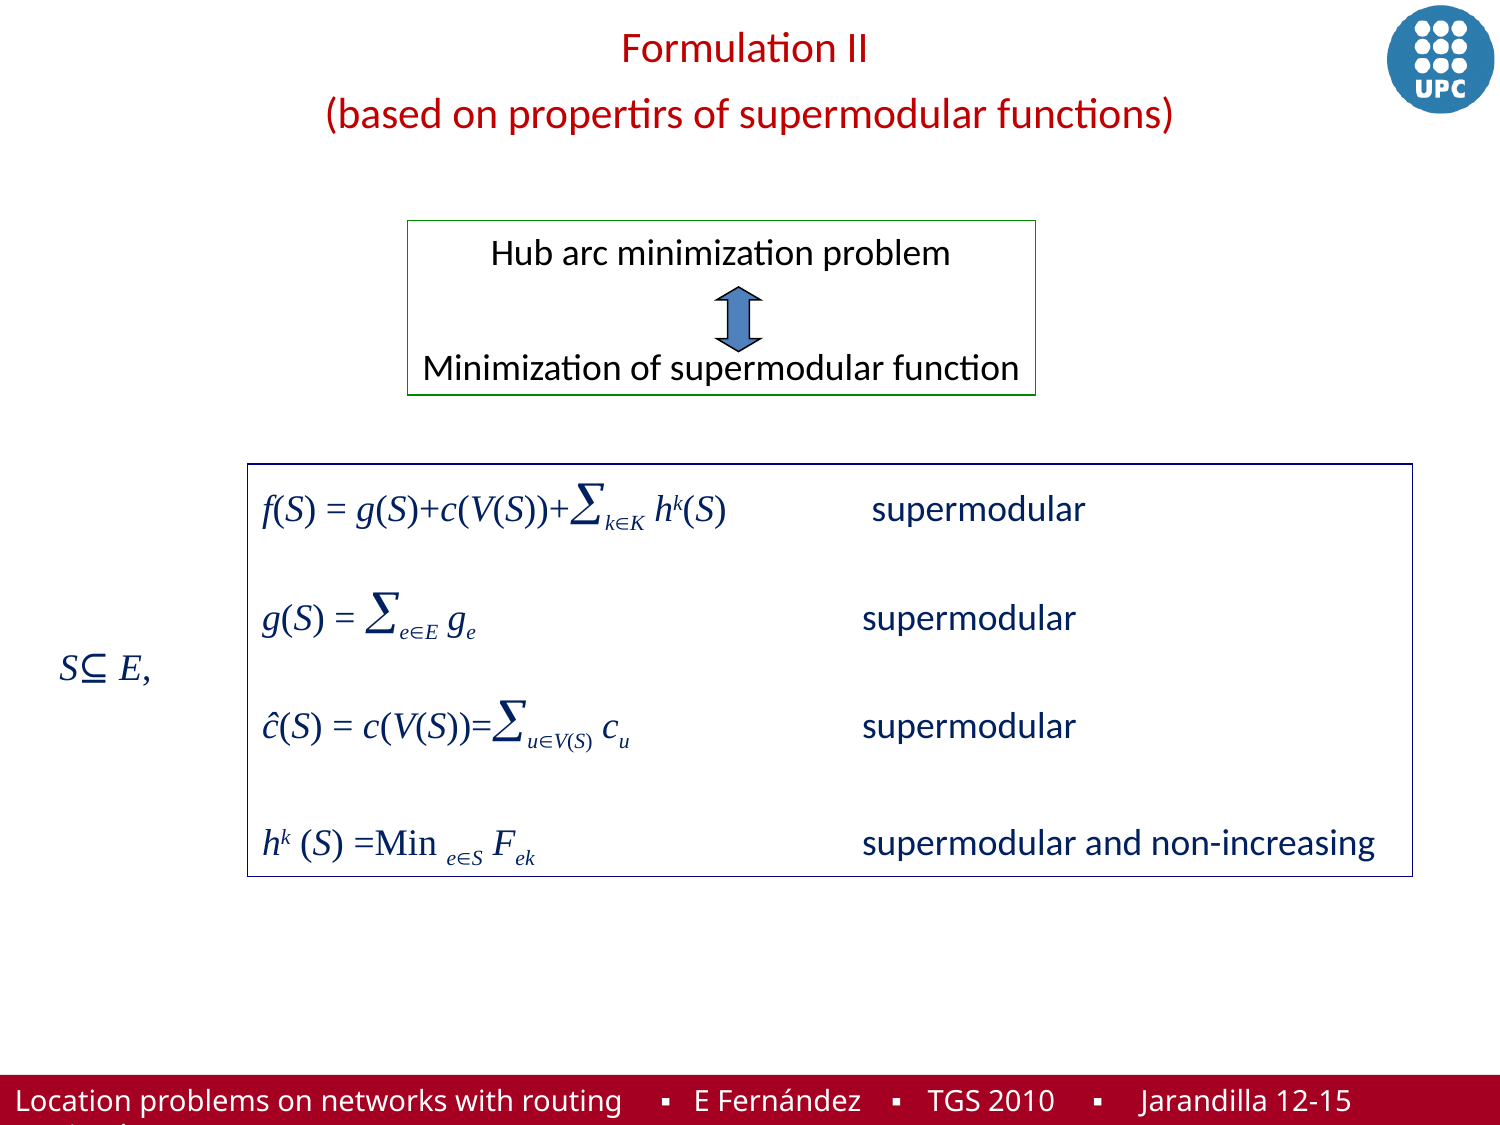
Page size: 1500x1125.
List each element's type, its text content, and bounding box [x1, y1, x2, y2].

text_box Hub arc minimization problem Minimization of supermodular function [407, 220, 1036, 396]
title Formulation II (based on propertirs of supermodular functions) [112, 0, 1388, 148]
text_box [716, 286, 761, 352]
text_box S⊆ E, [44, 635, 177, 696]
picture [1388, 0, 1500, 119]
text_box f(S) = g(S)+c(V(S))+kK hk(S) supermodular g(S) = eE ge supermodular ĉ(S) = c(V(S))=uV(S) cu supermodular hk (S) =Min eS Fek supermodular and non-increasing [247, 464, 1413, 877]
